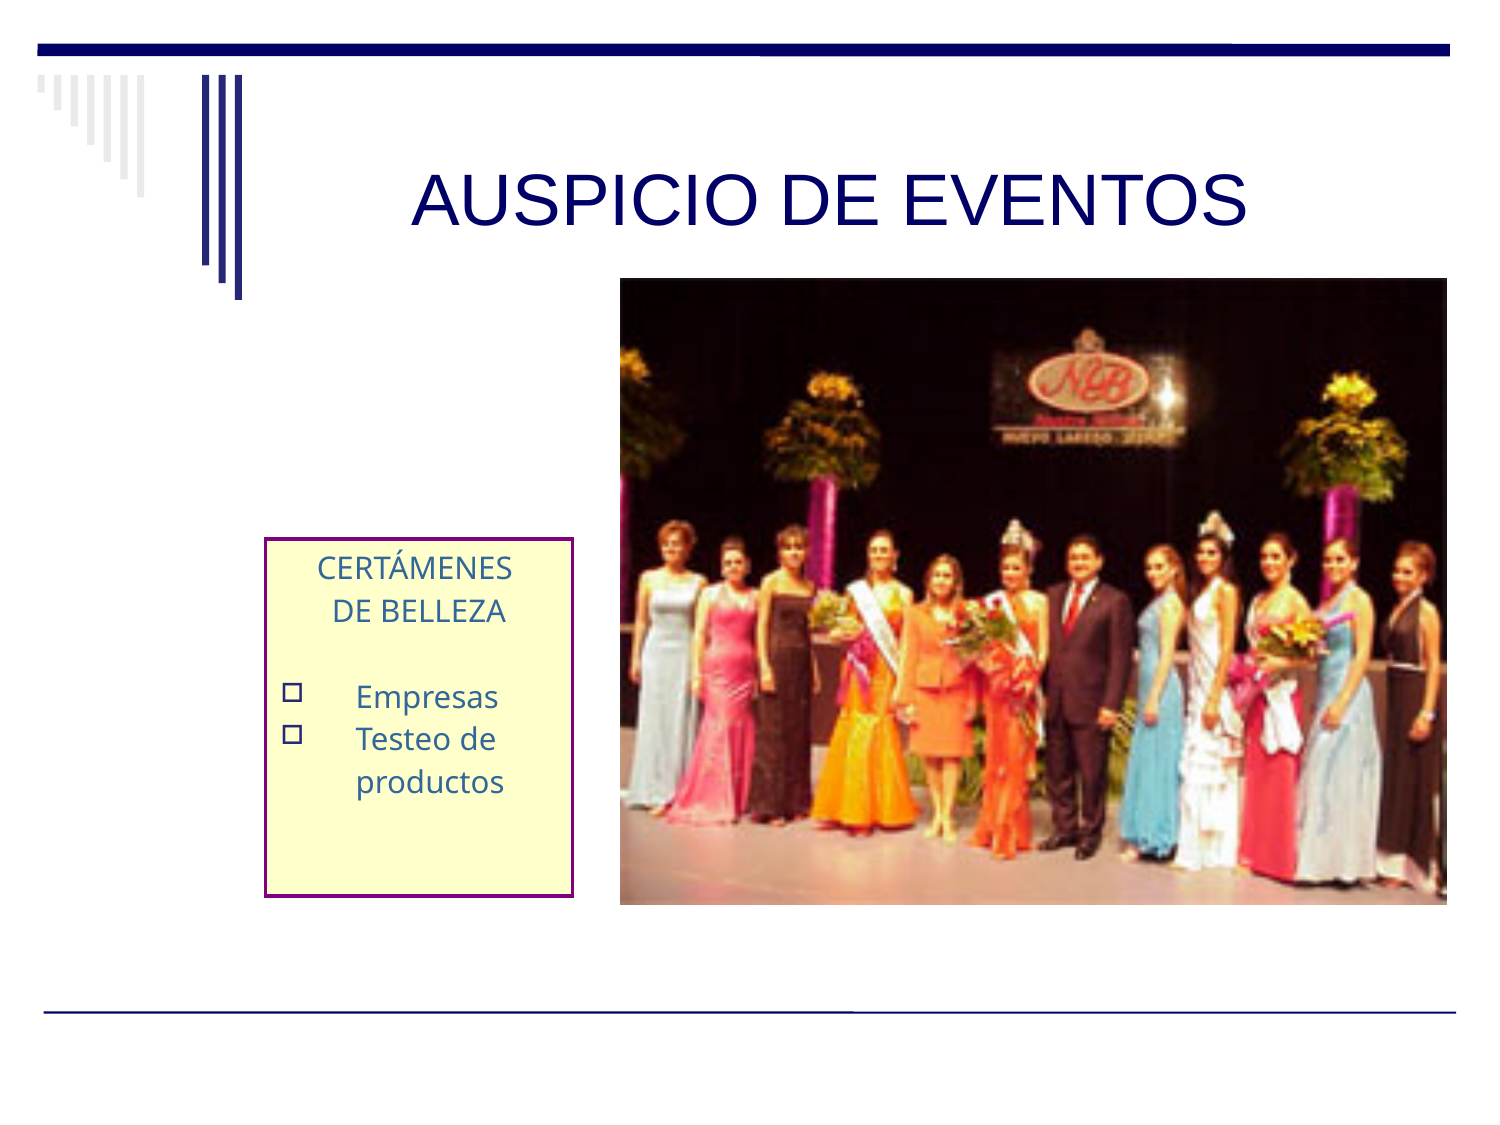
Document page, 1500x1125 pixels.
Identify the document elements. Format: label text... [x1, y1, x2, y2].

picture [619, 278, 1448, 905]
table_header CERTÁMENES DE BELLEZA Empresas Testeo de productos [267, 541, 571, 894]
text_box AUSPICIO DE EVENTOS [265, 90, 1416, 303]
